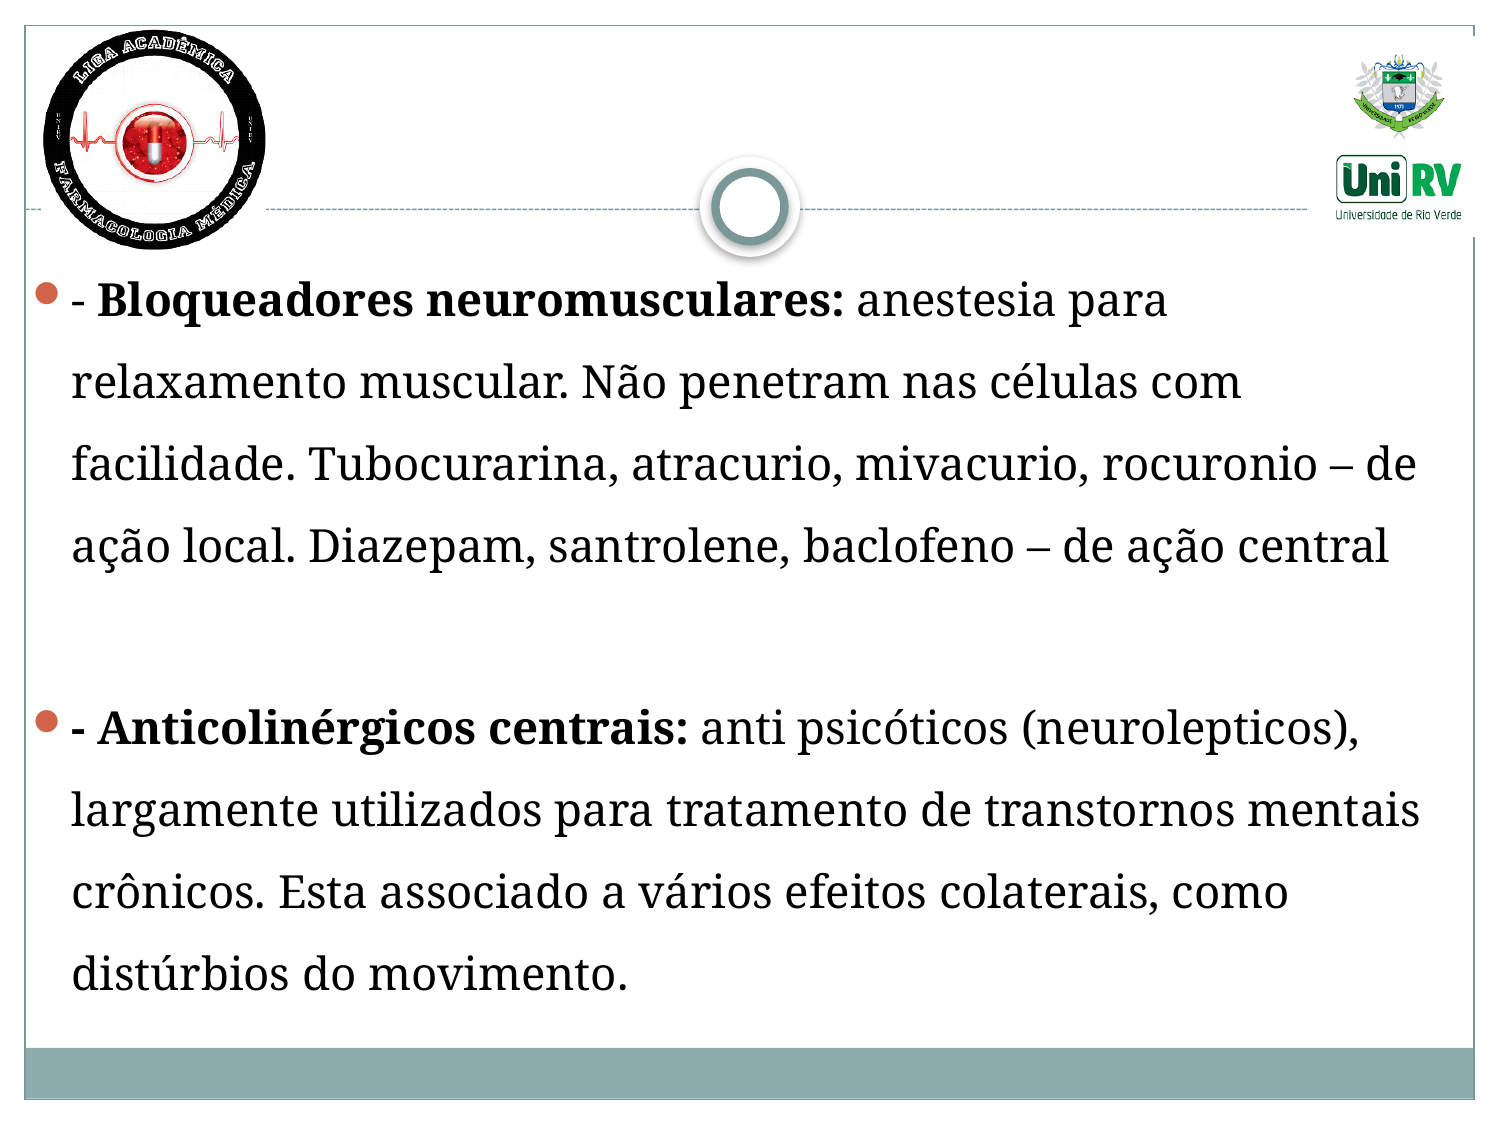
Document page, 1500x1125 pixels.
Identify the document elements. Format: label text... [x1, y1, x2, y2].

picture [1309, 36, 1489, 237]
picture [40, 27, 266, 250]
list - Bloqueadores neuromusculares: anestesia para relaxamento muscular. Não penetram nas células com facilidade. Tubocurarina, atracurio, mivacurio, rocuronio – de ação local. Diazepam, santrolene, baclofeno – de ação central - Anticolinérgicos centrais: anti psicóticos (neurolepticos), largamente utilizados para tratamento de transtornos mentais crônicos. Esta associado a vários efeitos colaterais, como distúrbios do movimento. [17, 236, 1445, 1094]
